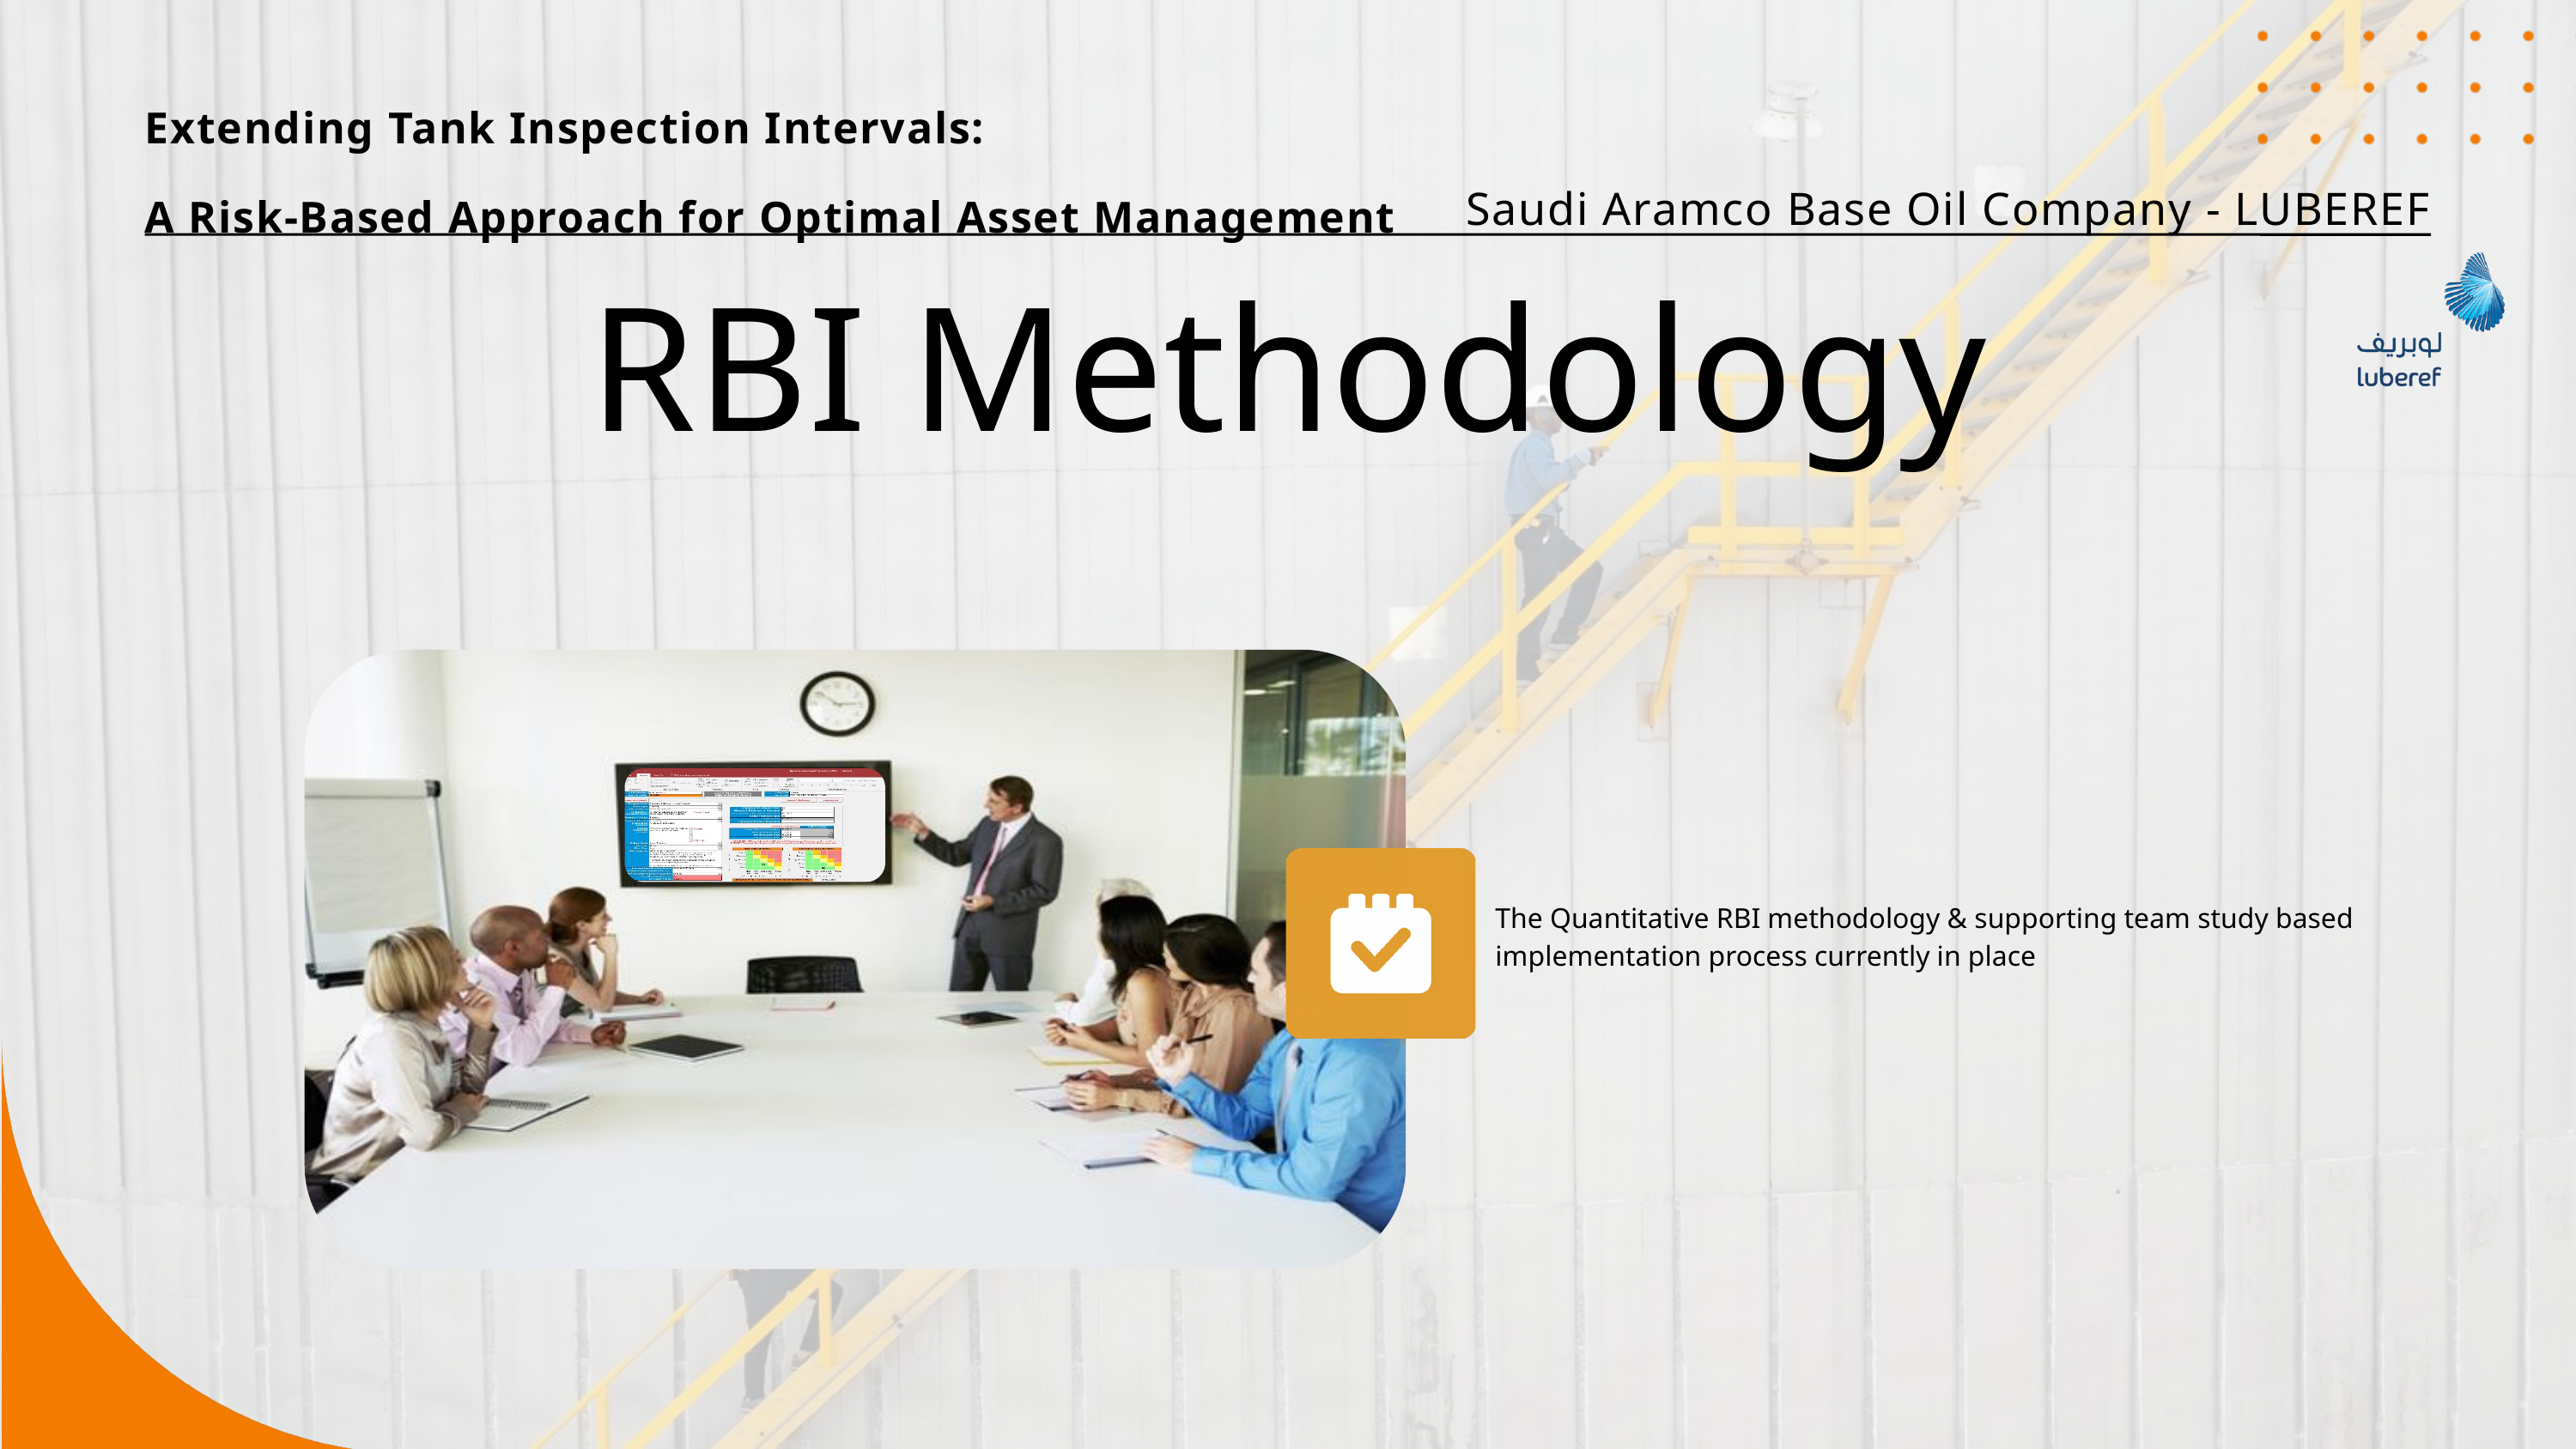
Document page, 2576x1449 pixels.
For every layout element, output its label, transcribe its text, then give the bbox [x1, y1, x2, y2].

text_box RBI Methodology [441, 330, 2135, 466]
text_box Saudi Aramco Base Oil Company - LUBEREF [1247, 144, 2432, 234]
text_box [2, 1037, 419, 1449]
text_box [2357, 252, 2506, 386]
text_box Extending Tank Inspection Intervals: A Risk-Based Approach for Optimal Asset Management [144, 63, 1460, 242]
text_box [2257, 0, 2576, 145]
text_box [0, 0, 2576, 1449]
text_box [1285, 848, 2358, 1039]
picture [304, 649, 1406, 1270]
